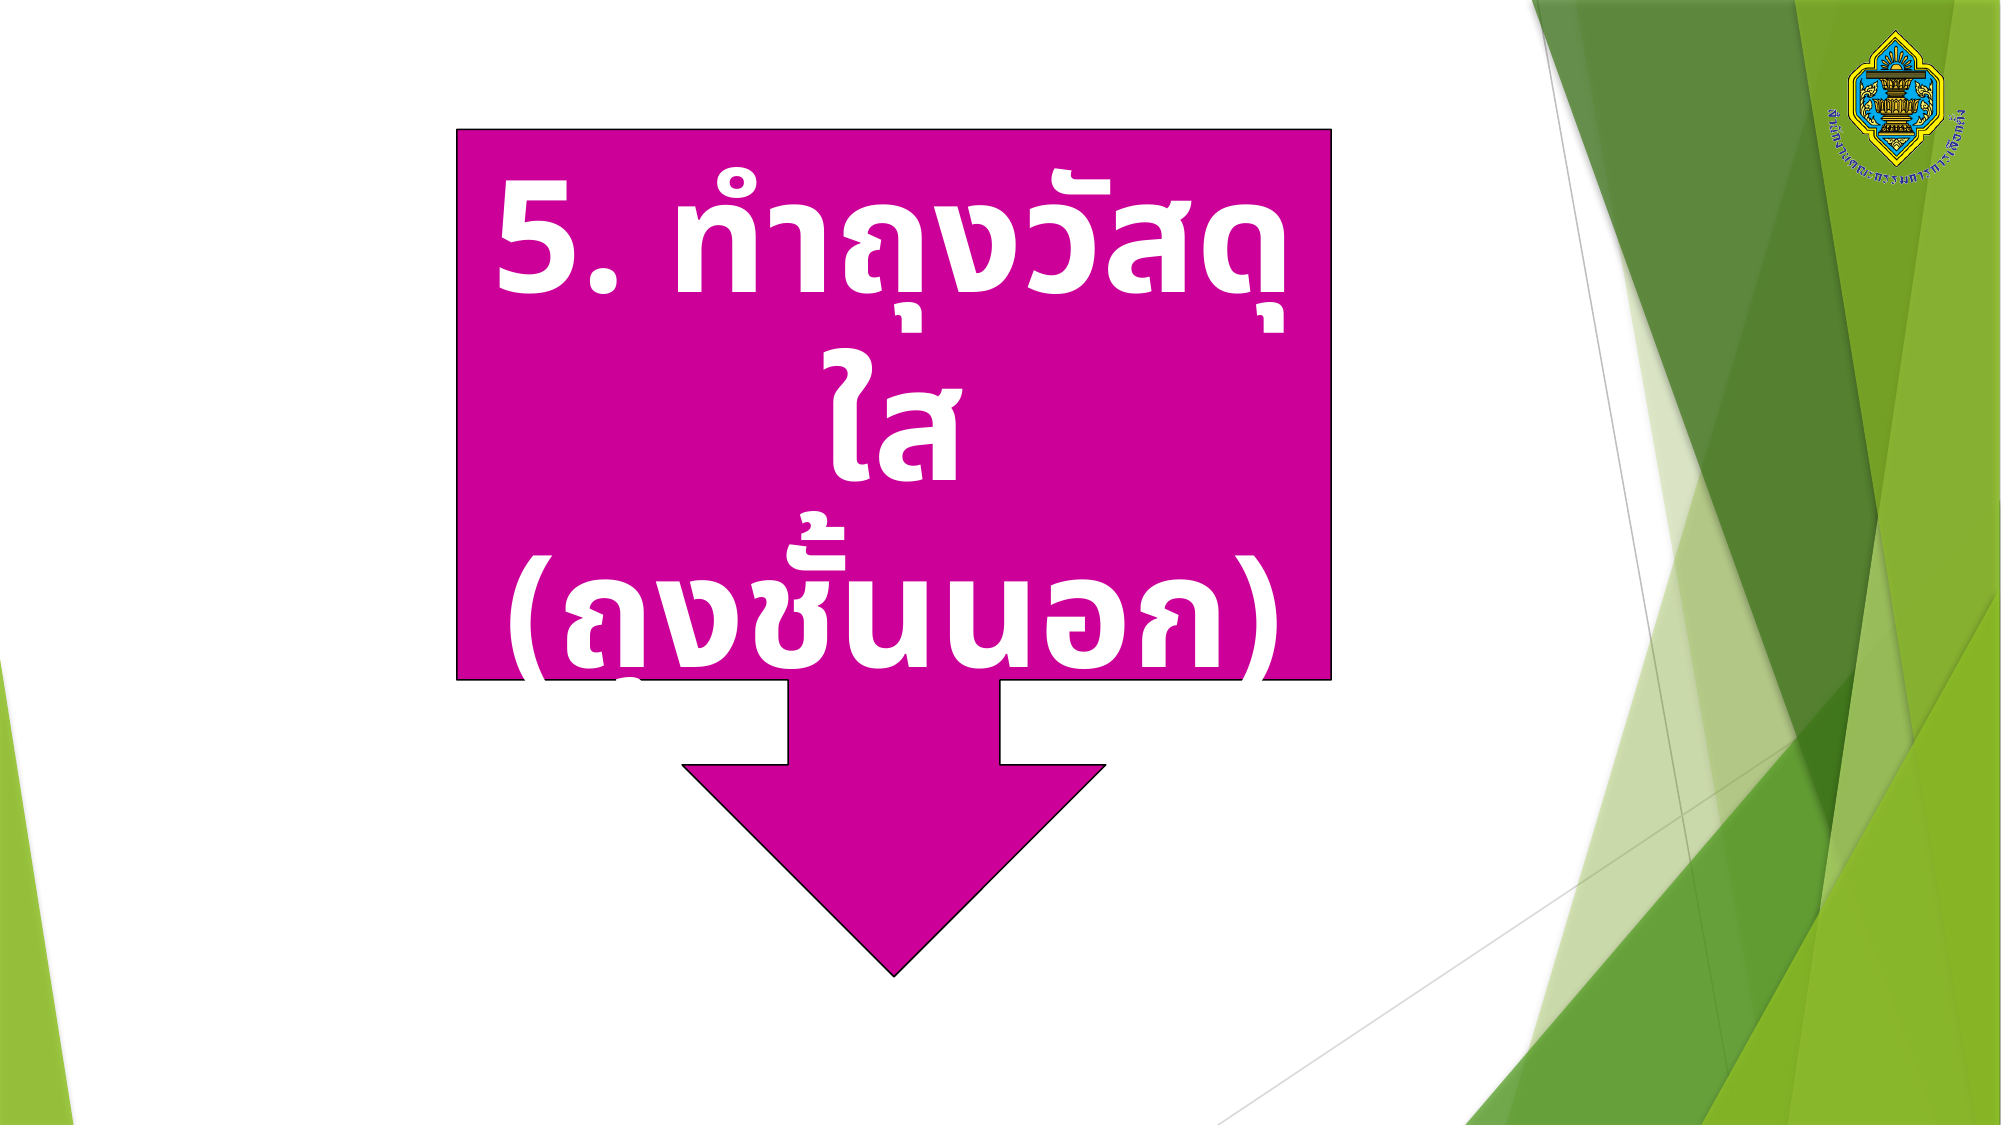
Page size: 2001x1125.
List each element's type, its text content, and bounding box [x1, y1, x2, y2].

picture [1815, 19, 1981, 198]
text_box 5. ทำถุงวัสดุใส (ถุงชั้นนอก) [456, 129, 1332, 977]
